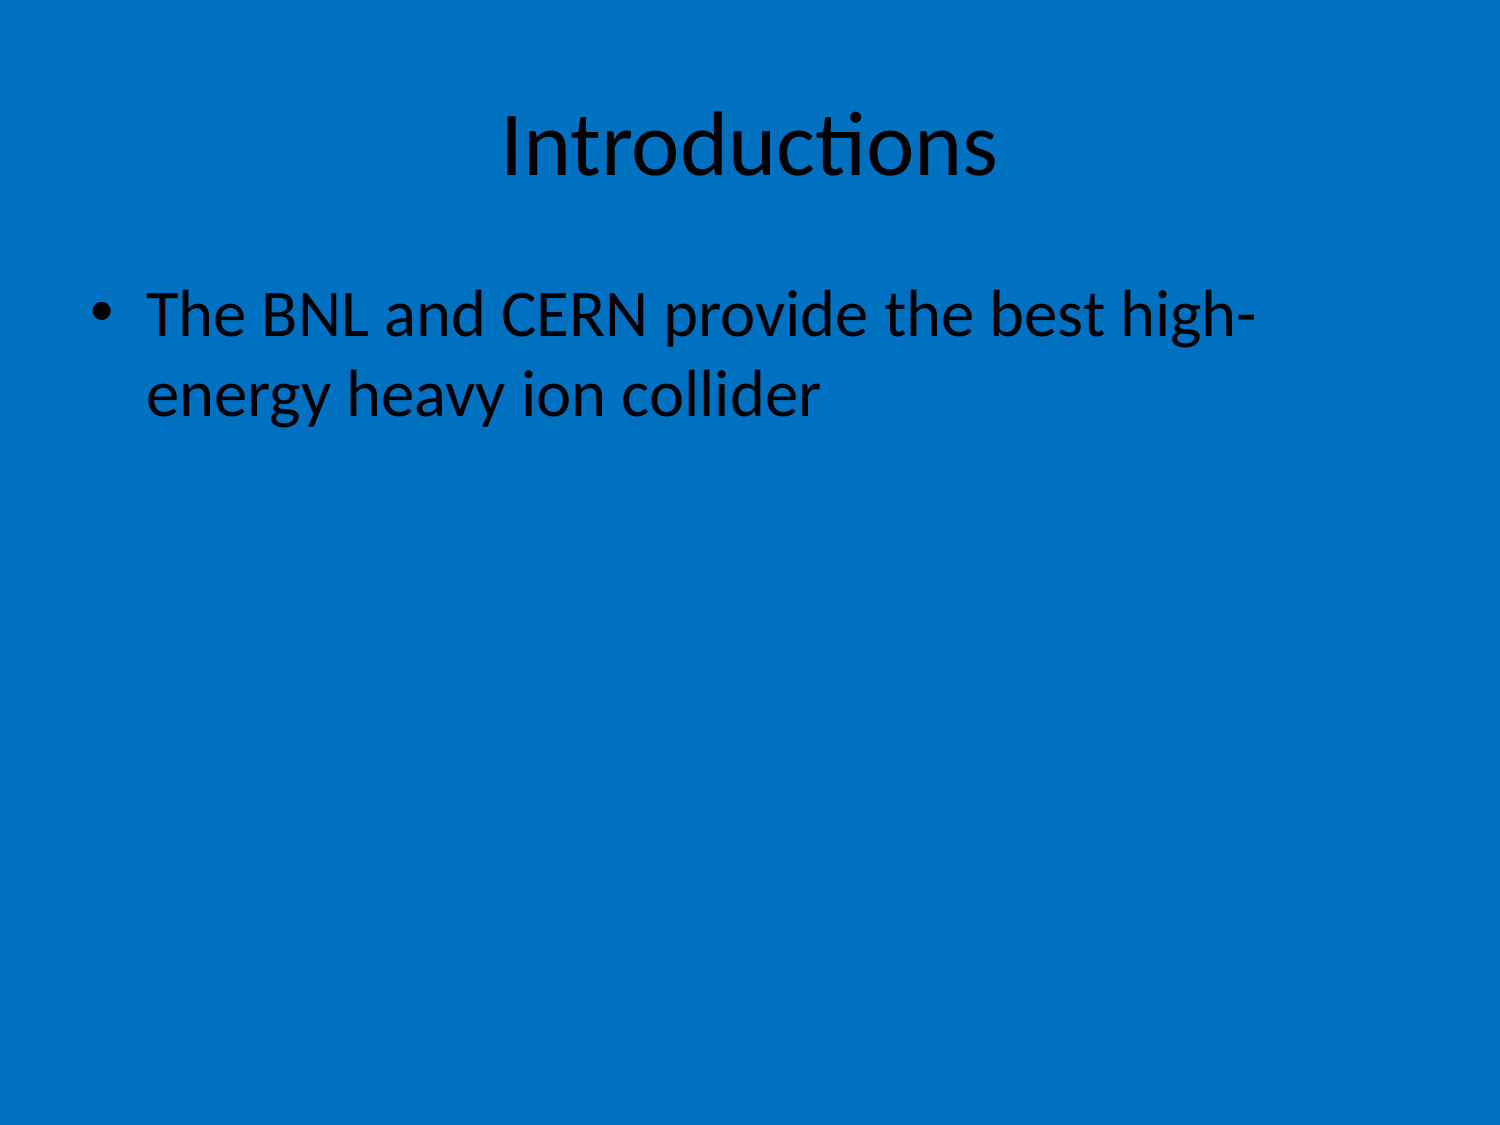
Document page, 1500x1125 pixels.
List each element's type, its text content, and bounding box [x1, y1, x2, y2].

title Introductions [75, 45, 1425, 233]
list The BNL and CERN provide the best high-energy heavy ion collider [75, 262, 1425, 1005]
